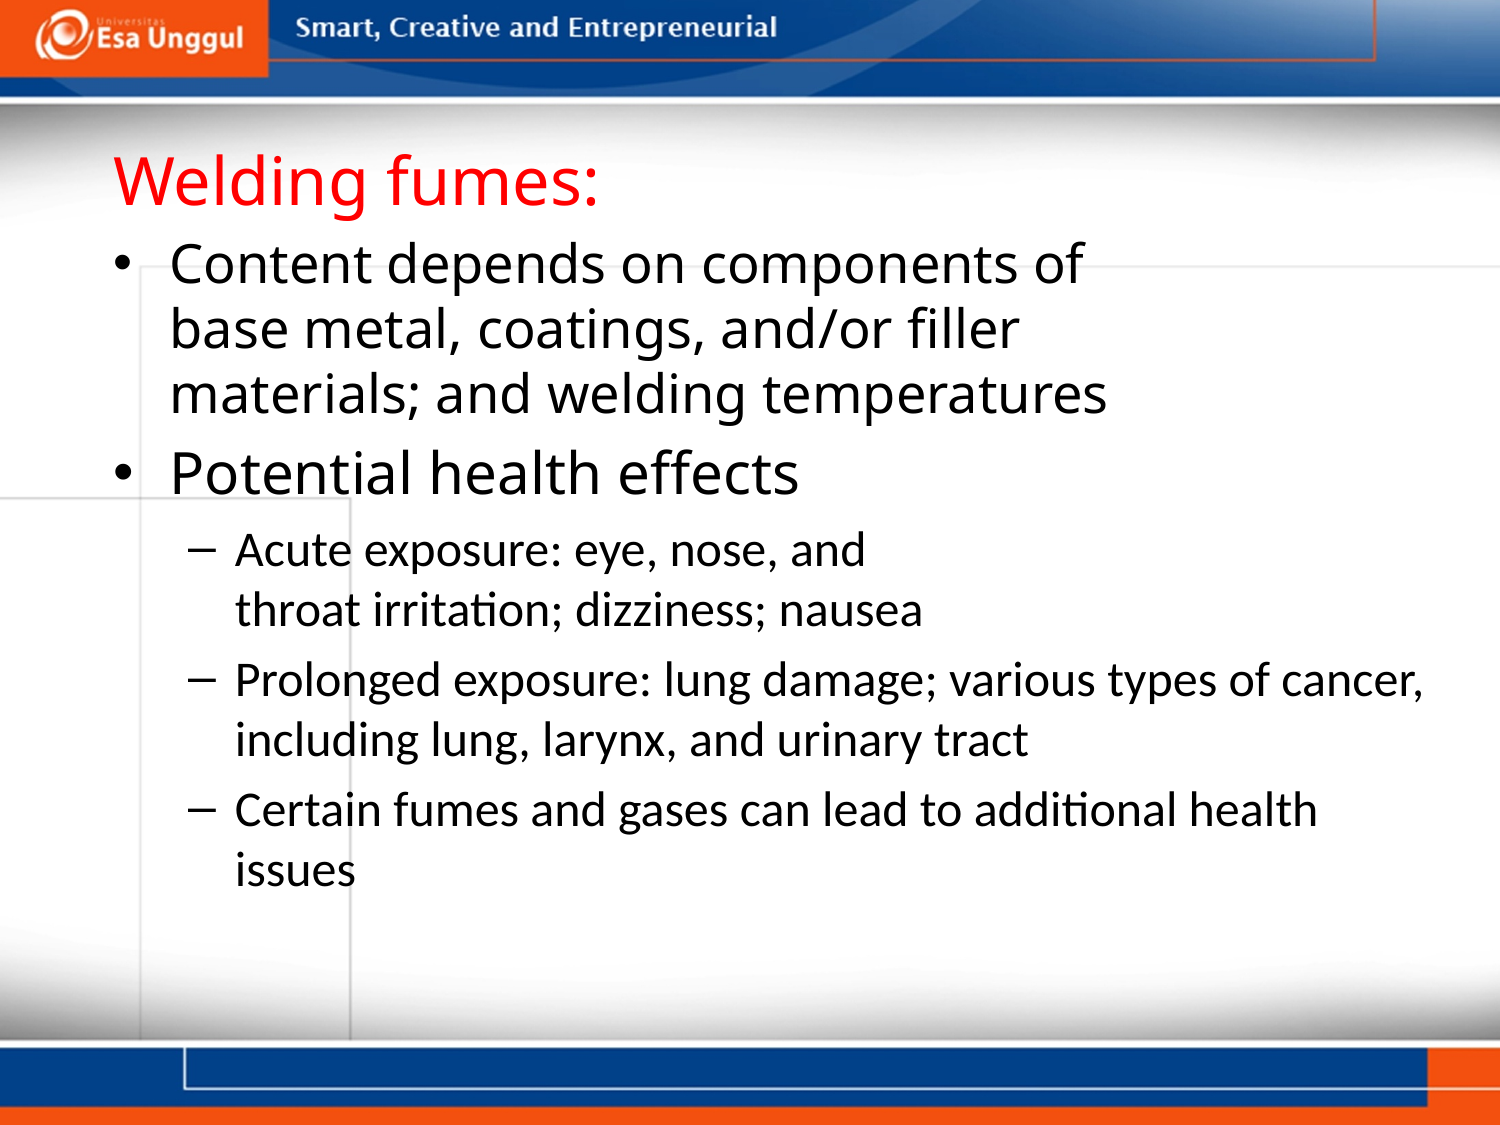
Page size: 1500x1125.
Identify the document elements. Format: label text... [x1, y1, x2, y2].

picture [0, 0, 1500, 1125]
text_box Welding fumes: Content depends on components of base metal, coatings, and/or filler materials; and welding temperatures Potential health effects Acute exposure: eye, nose, and throat irritation; dizziness; nausea Prolonged exposure: lung damage; various types of cancer, including lung, larynx, and urinary tract Certain fumes and gases can lead to additional health issues [98, 131, 1450, 994]
